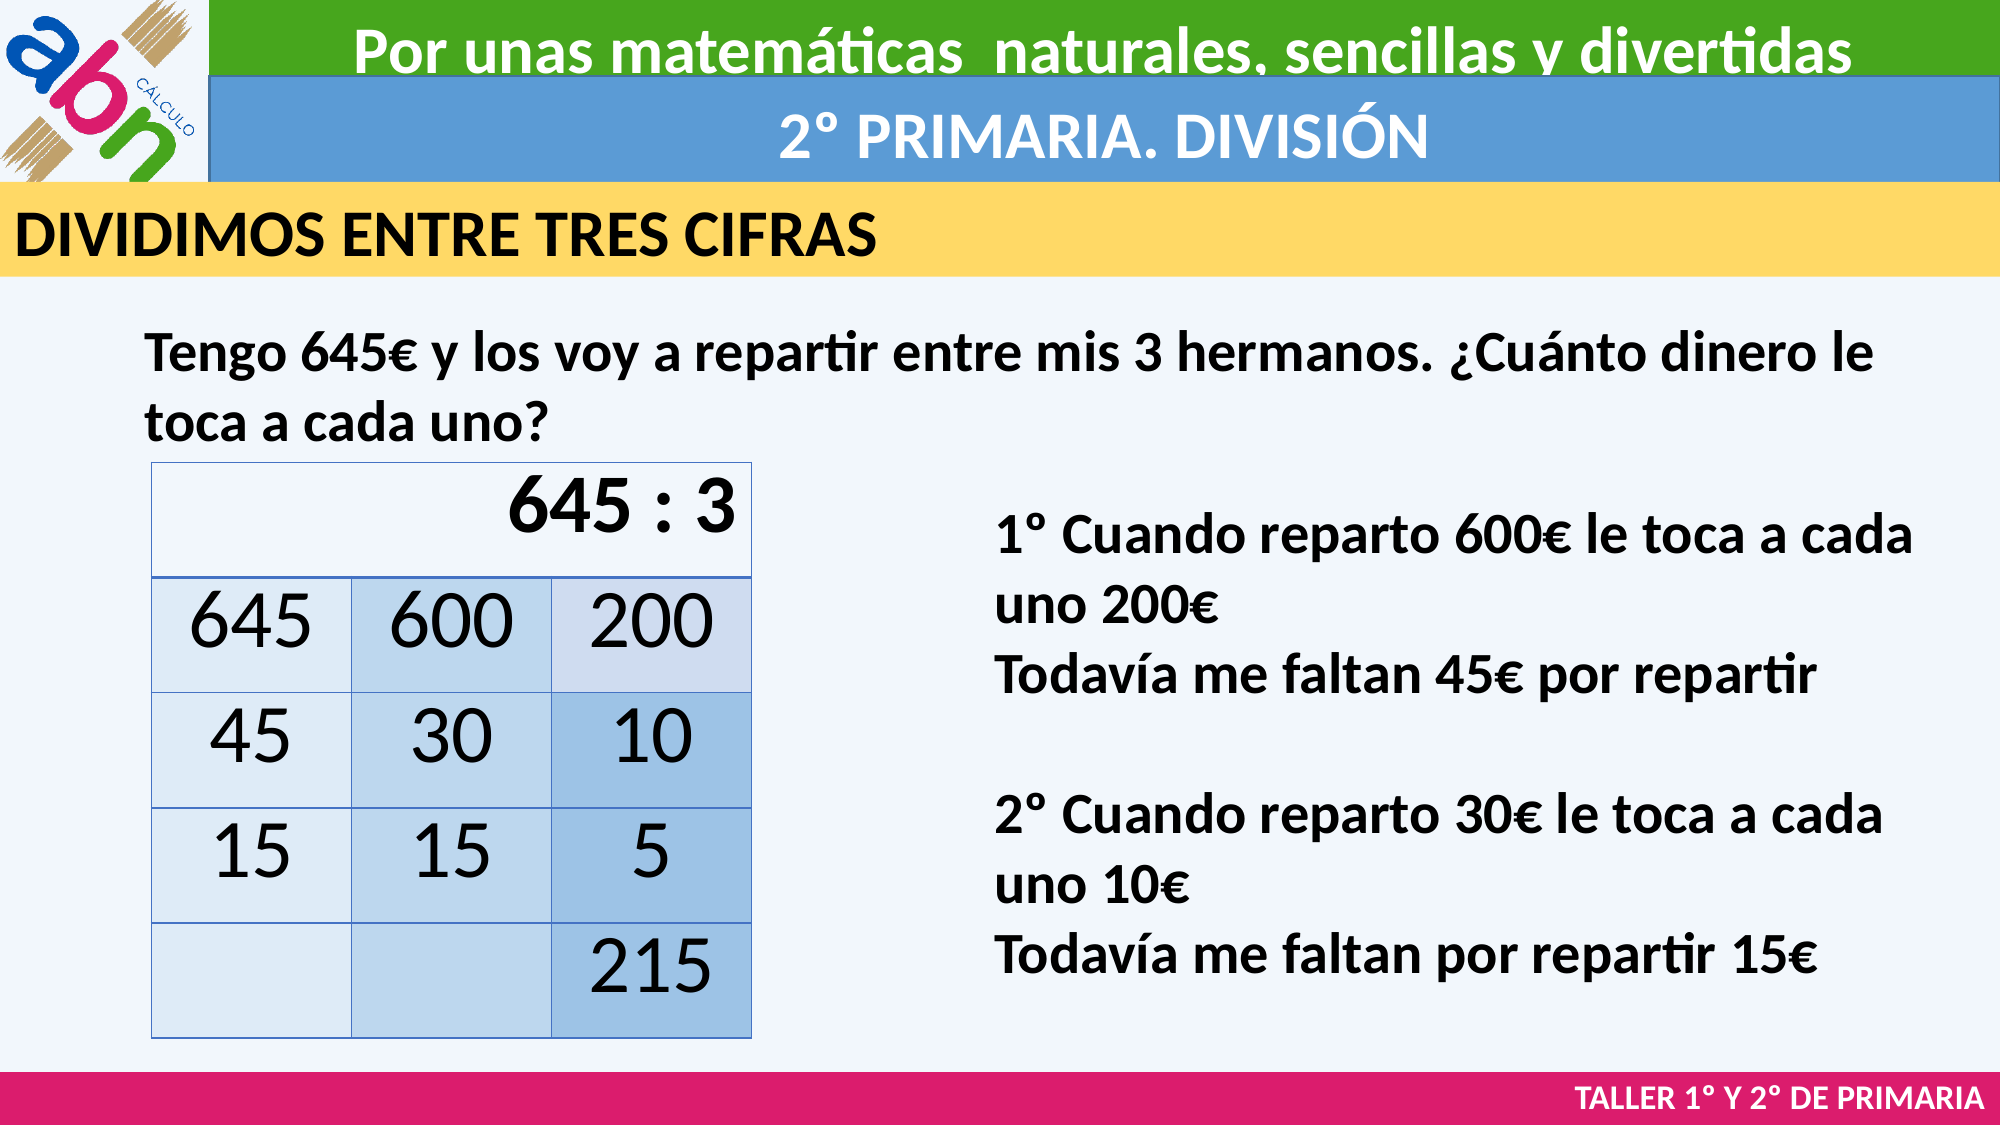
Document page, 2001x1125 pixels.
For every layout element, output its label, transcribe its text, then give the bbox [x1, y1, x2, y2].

picture [0, 0, 194, 189]
table_cell 15 [352, 809, 551, 922]
text_box Tengo 645€ y los voy a repartir entre mis 3 hermanos. ¿Cuánto dinero le toca a cada uno? [130, 305, 1937, 461]
table_cell 10 [552, 693, 751, 807]
table_cell 200 [552, 579, 751, 692]
table_cell 30 [352, 693, 551, 807]
text_box Por unas matemáticas naturales, sencillas y divertidas [209, 0, 2000, 75]
table_header 645 : 3 [152, 463, 751, 576]
table_cell 600 [352, 579, 551, 692]
text_box 1º Cuando reparto 600€ le toca a cada uno 200€ Todavía me faltan 45€ por repartir 2º Cuando reparto 30€ le toca a cada uno 10€ Todavía me faltan por repartir 15€ [979, 487, 1937, 993]
table_cell 645 [152, 579, 351, 692]
table_cell [352, 924, 551, 1037]
table_cell 15 [152, 809, 351, 922]
text_box DIVIDIMOS ENTRE TRES CIFRAS [0, 181, 2000, 277]
table_cell [152, 924, 351, 1037]
text_box TALLER 1º Y 2º DE PRIMARIA [0, 1072, 2000, 1125]
text_box 2º PRIMARIA. DIVISIÓN [208, 75, 2000, 181]
table_cell 215 [552, 924, 751, 1037]
table_cell 5 [552, 809, 751, 922]
table_cell 45 [152, 693, 351, 807]
